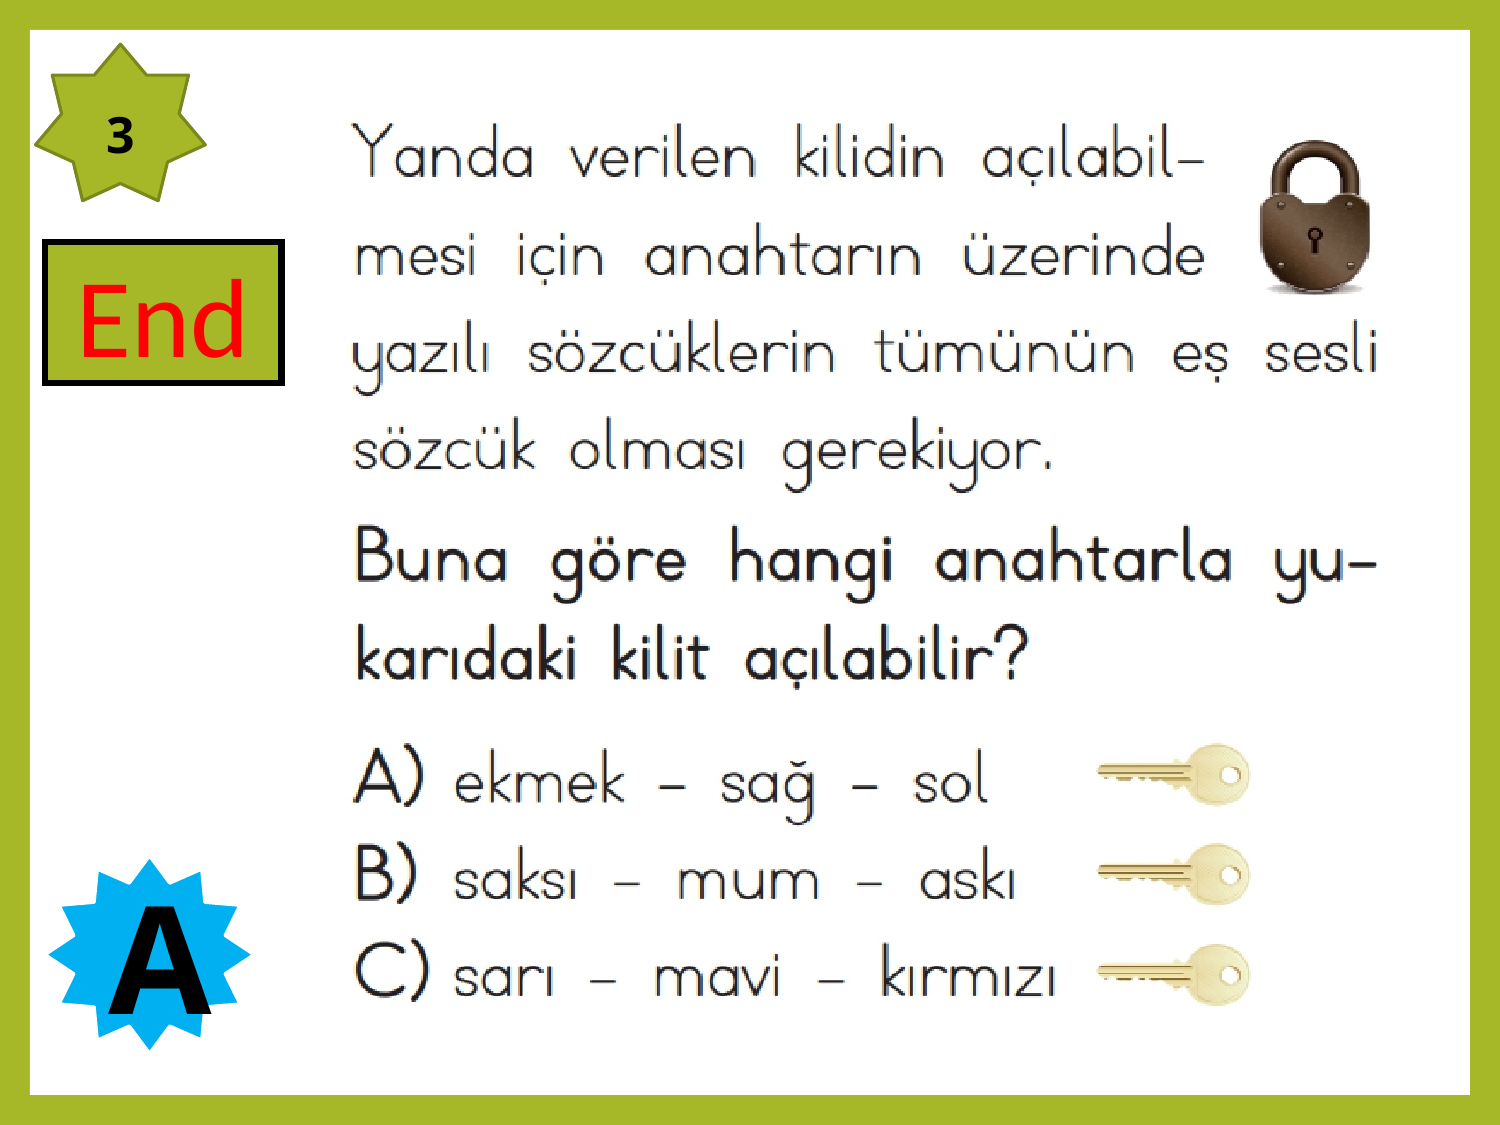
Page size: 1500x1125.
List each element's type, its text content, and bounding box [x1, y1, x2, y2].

picture [329, 82, 1423, 1043]
text_box End [45, 241, 282, 383]
text_box A [43, 854, 256, 1055]
text_box 3 [33, 42, 207, 203]
